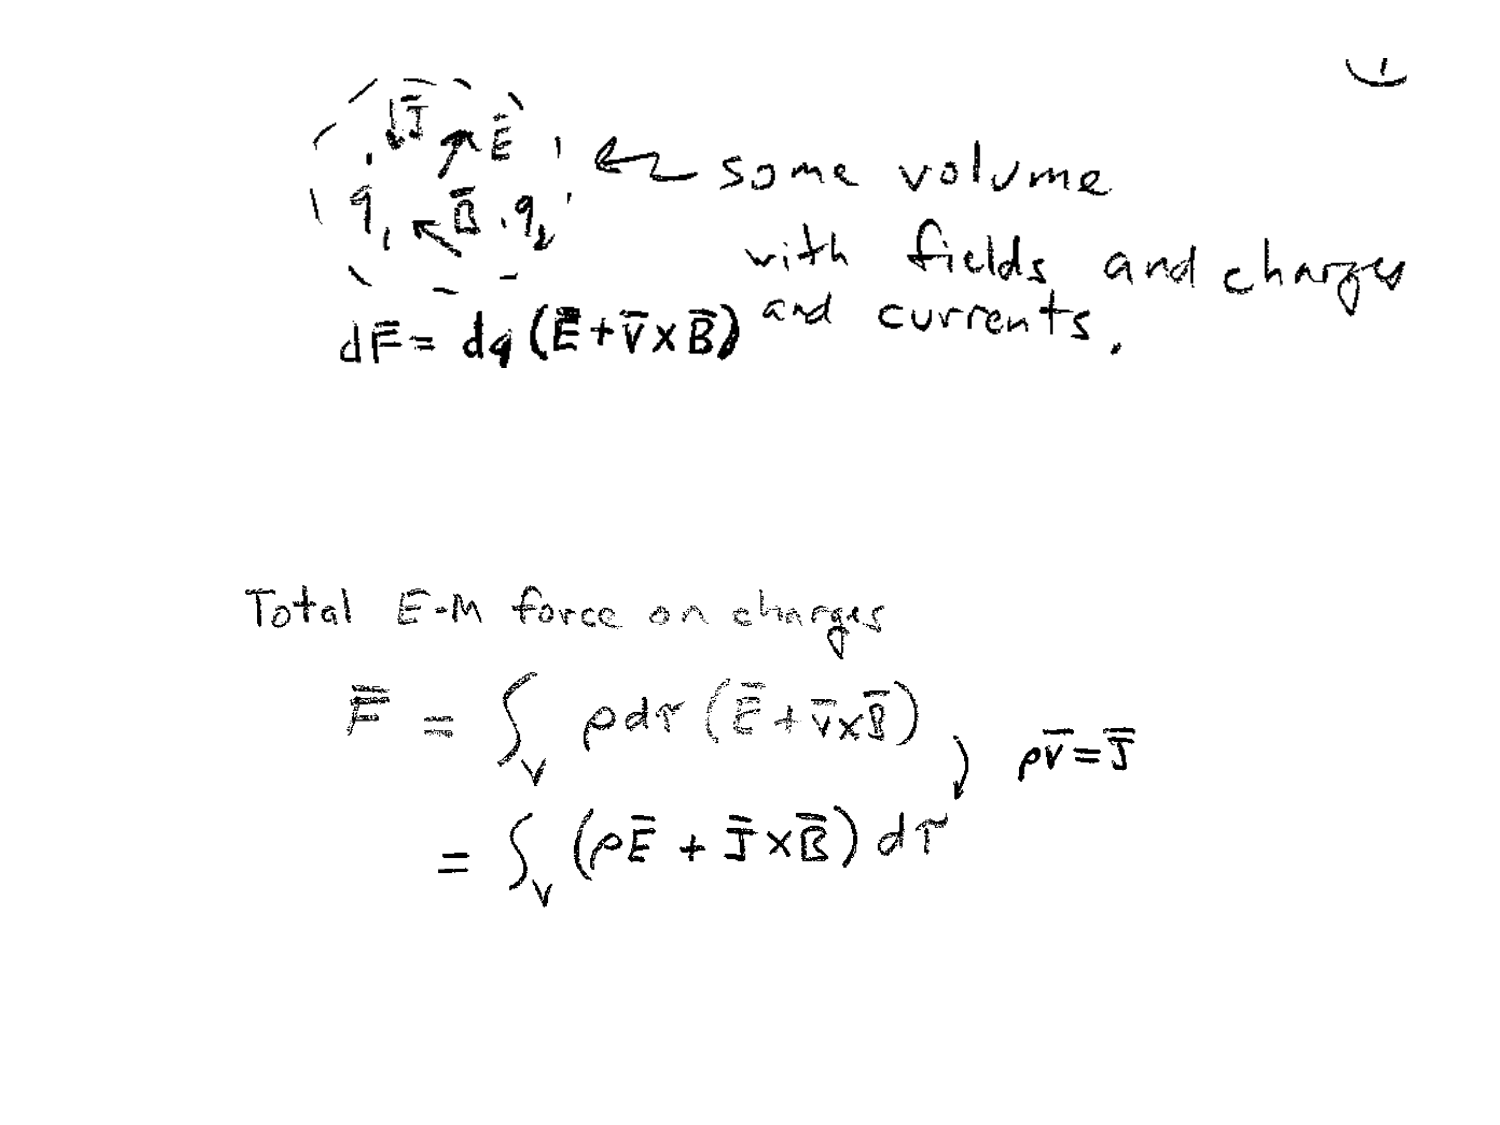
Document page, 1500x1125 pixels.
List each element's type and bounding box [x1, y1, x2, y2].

picture [242, 582, 1170, 914]
picture [163, 58, 1407, 368]
